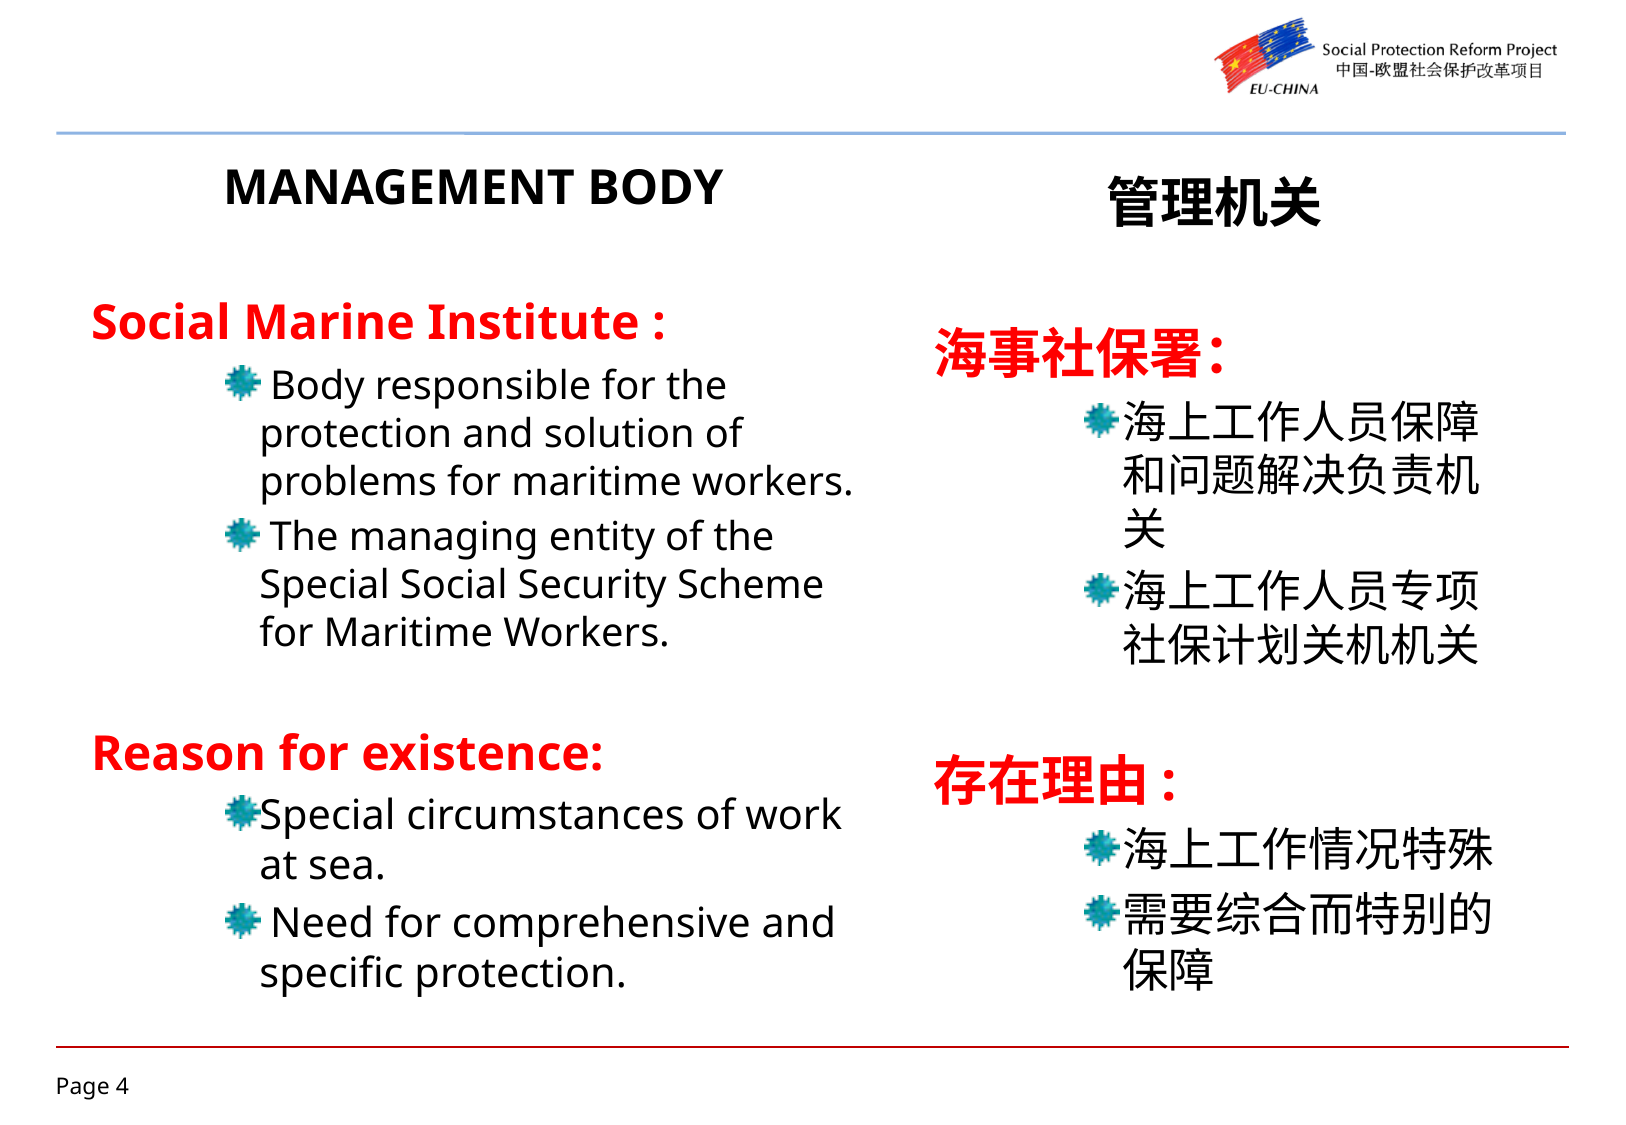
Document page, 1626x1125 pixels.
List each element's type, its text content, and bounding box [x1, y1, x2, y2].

picture [1084, 830, 1120, 866]
picture [1084, 895, 1120, 931]
picture [225, 903, 261, 939]
list MANAGEMENT BODY Social Marine Institute : Body responsible for the protection and solution of problems for maritime workers. The managing entity of the Special Social Security Scheme for Maritime Workers. Reason for existence: Special circumstances of work at sea. Need for comprehensive and specific protection. [76, 149, 884, 1083]
picture [225, 365, 261, 401]
picture [225, 795, 261, 831]
picture [1084, 573, 1119, 607]
picture [1084, 403, 1119, 438]
text_box 管理机关 海事社保署： 海上工作人员保障和问题解决负责机关 海上工作人员专项社保计划关机机关 存在理由: 海上工作情况特殊 需要综合而特别的保障 [918, 160, 1510, 1094]
picture [225, 518, 260, 552]
picture [1206, 10, 1567, 99]
